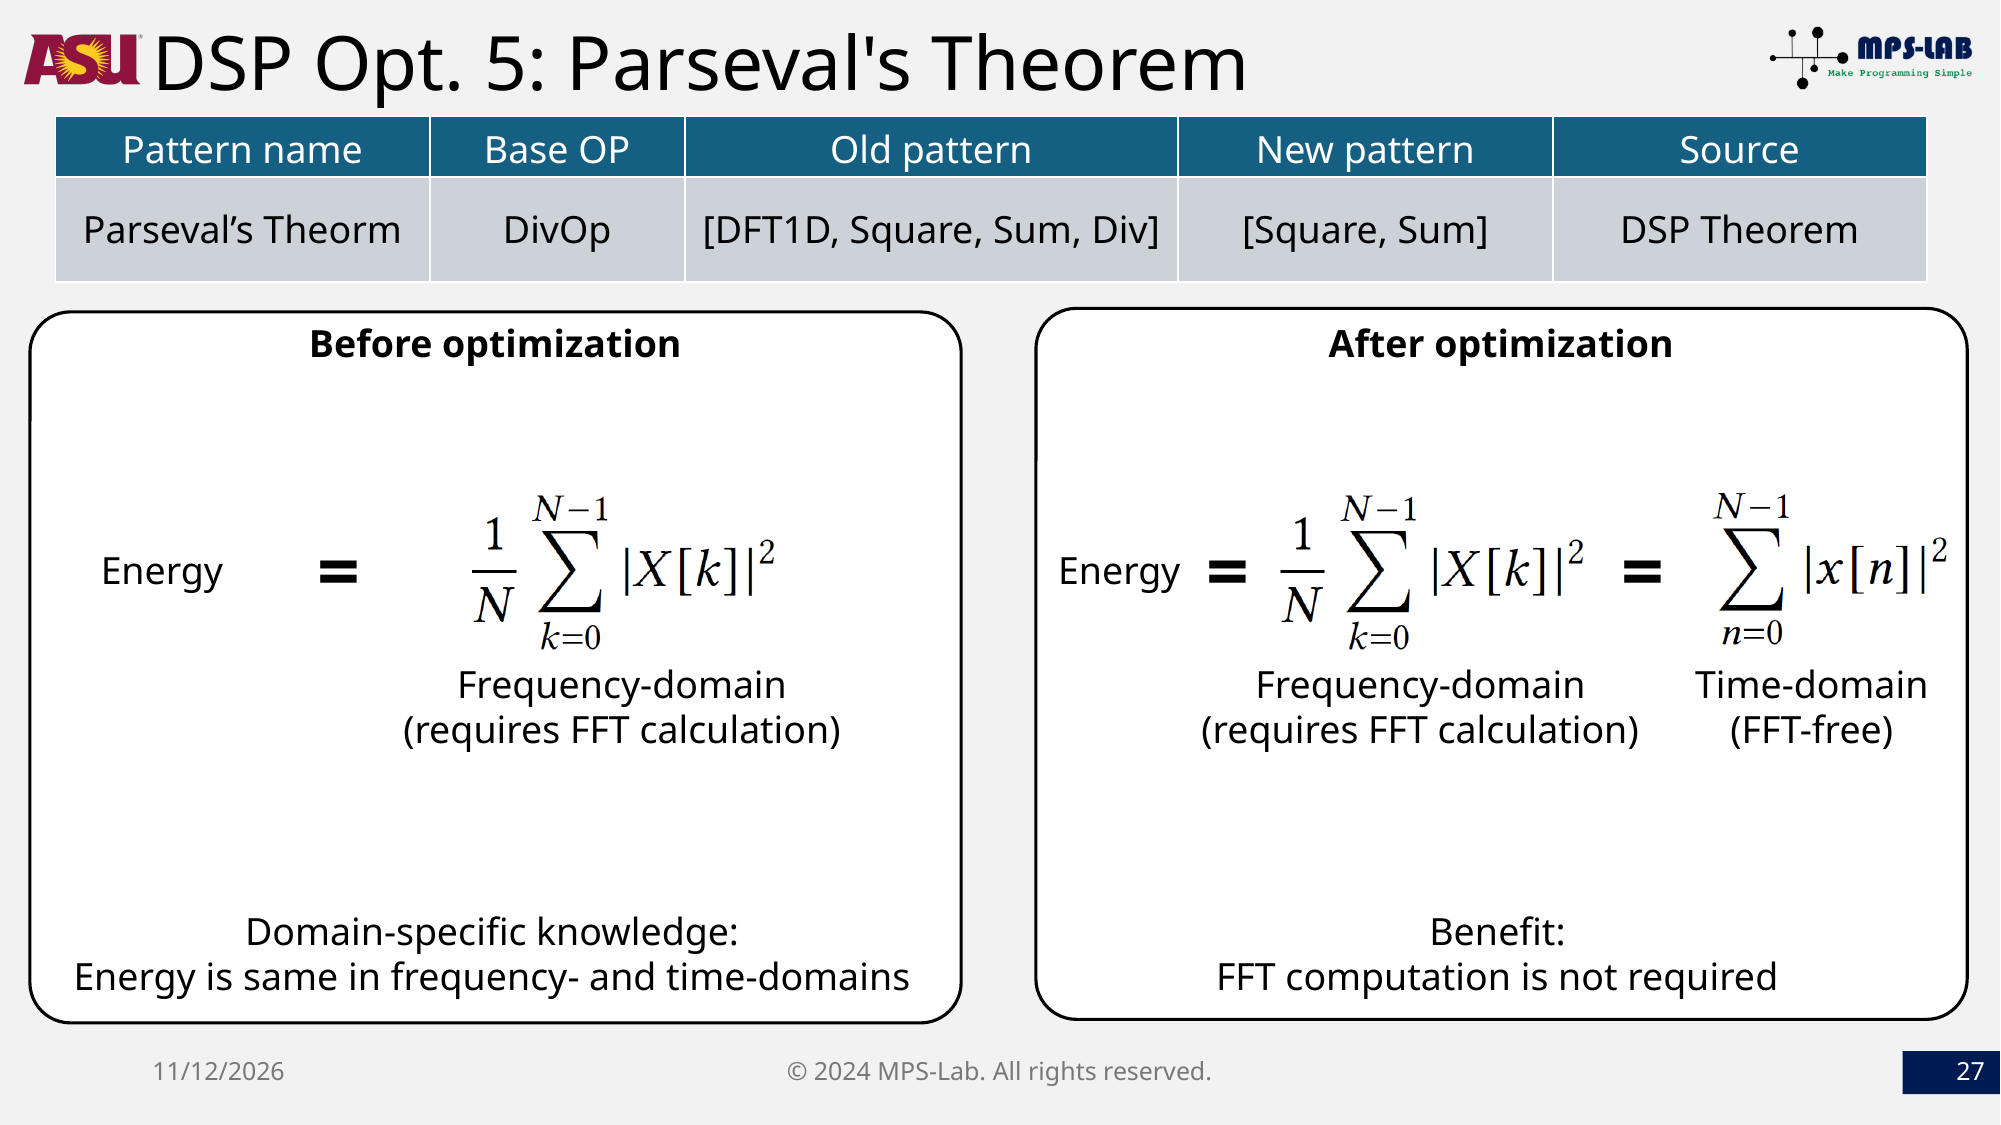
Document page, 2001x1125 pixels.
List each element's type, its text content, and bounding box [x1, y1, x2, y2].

table_cell DSP Theorem [1554, 178, 1926, 281]
table_header Old pattern [686, 117, 1177, 176]
text_box Before optimization [294, 312, 697, 373]
table_header New pattern [1179, 117, 1552, 176]
picture [8, 17, 137, 102]
text_box = [1607, 516, 1680, 622]
text_box Frequency-domain (requires FFT calculation) [1186, 653, 1655, 759]
text_box Frequency-domain (requires FFT calculation) [388, 653, 856, 759]
picture [453, 479, 783, 660]
text_box Energy [86, 539, 239, 599]
text_box Benefit: FFT computation is not required [1088, 900, 1907, 1006]
text_box After optimization [1313, 312, 1689, 373]
text_box DSP Opt. 5: Parseval's Theorem [137, 0, 1863, 115]
table_header Pattern name [56, 117, 429, 176]
picture [1262, 479, 1592, 660]
text_box [28, 310, 963, 1025]
text_box [1034, 306, 1969, 1021]
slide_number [137, 1042, 588, 1103]
table_cell DivOp [431, 178, 684, 281]
slide_number 27 [1902, 1051, 2000, 1095]
table_header Base OP [431, 117, 684, 176]
text_box Domain-specific knowledge: Energy is same in frequency- and time-domains [34, 900, 950, 1006]
table_cell [DFT1D, Square, Sum, Div] [686, 178, 1177, 281]
table_header Source [1554, 117, 1926, 176]
picture [1863, 12, 1992, 97]
text_box = [302, 516, 376, 622]
text_box Energy [1043, 539, 1191, 599]
text_box Time-domain (FFT-free) [1680, 653, 1944, 759]
text_box = [1191, 516, 1262, 622]
picture [1696, 489, 1960, 650]
footer © 2024 MPS-Lab. All rights reserved. [662, 1042, 1338, 1103]
table_cell [Square, Sum] [1179, 178, 1552, 281]
table_cell Parseval’s Theorm [56, 178, 429, 281]
